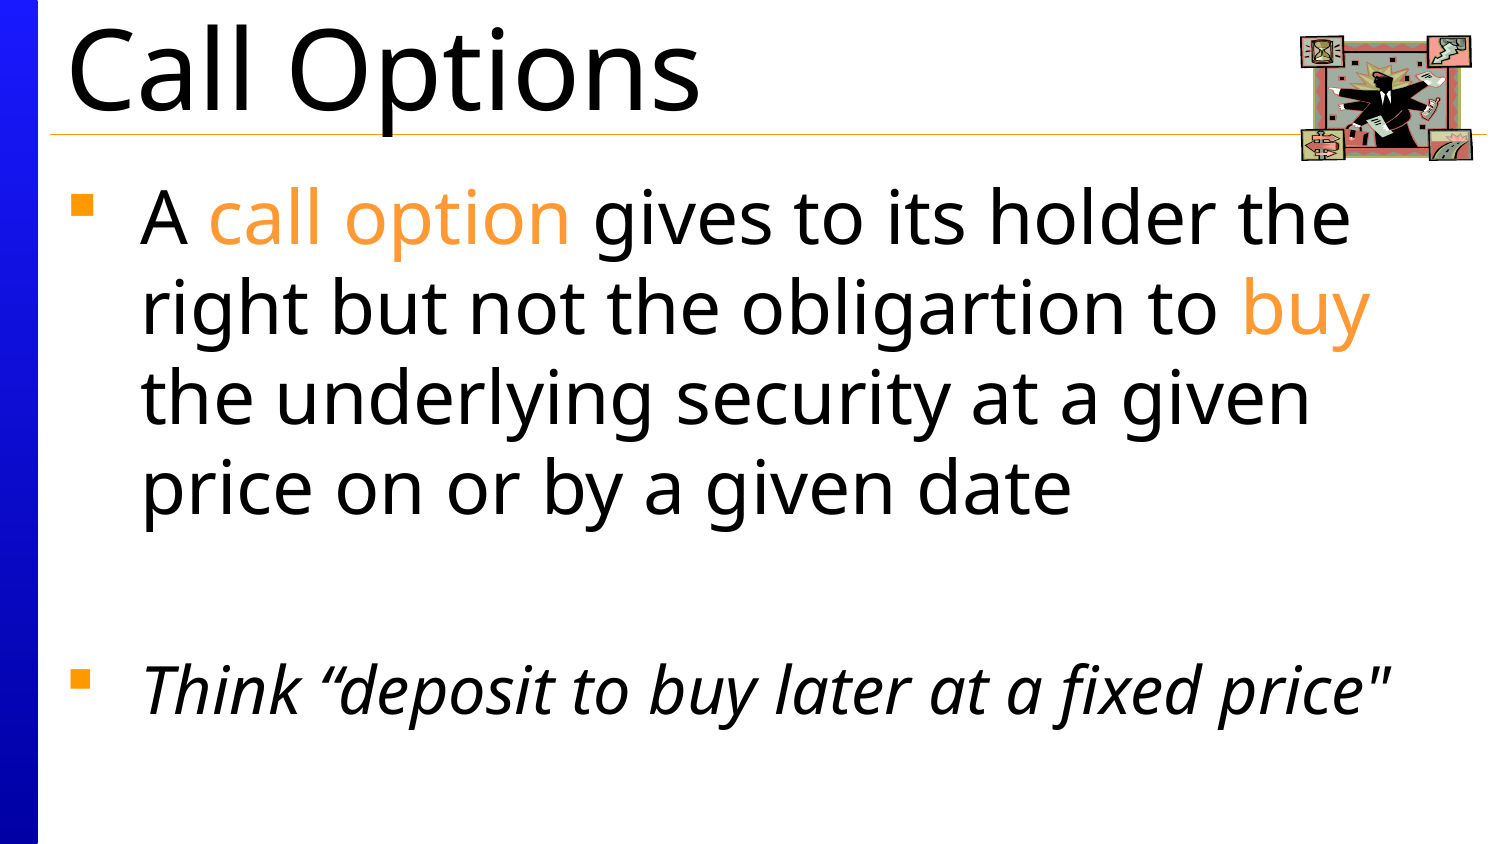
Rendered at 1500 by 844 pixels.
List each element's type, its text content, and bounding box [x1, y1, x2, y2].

list A call option gives to its holder the right but not the obligartion to buy the underlying security at a given price on or by a given date Think “deposit to buy later at a fixed price" [50, 161, 1475, 835]
title Call Options [50, 9, 1488, 122]
picture [1299, 34, 1476, 163]
